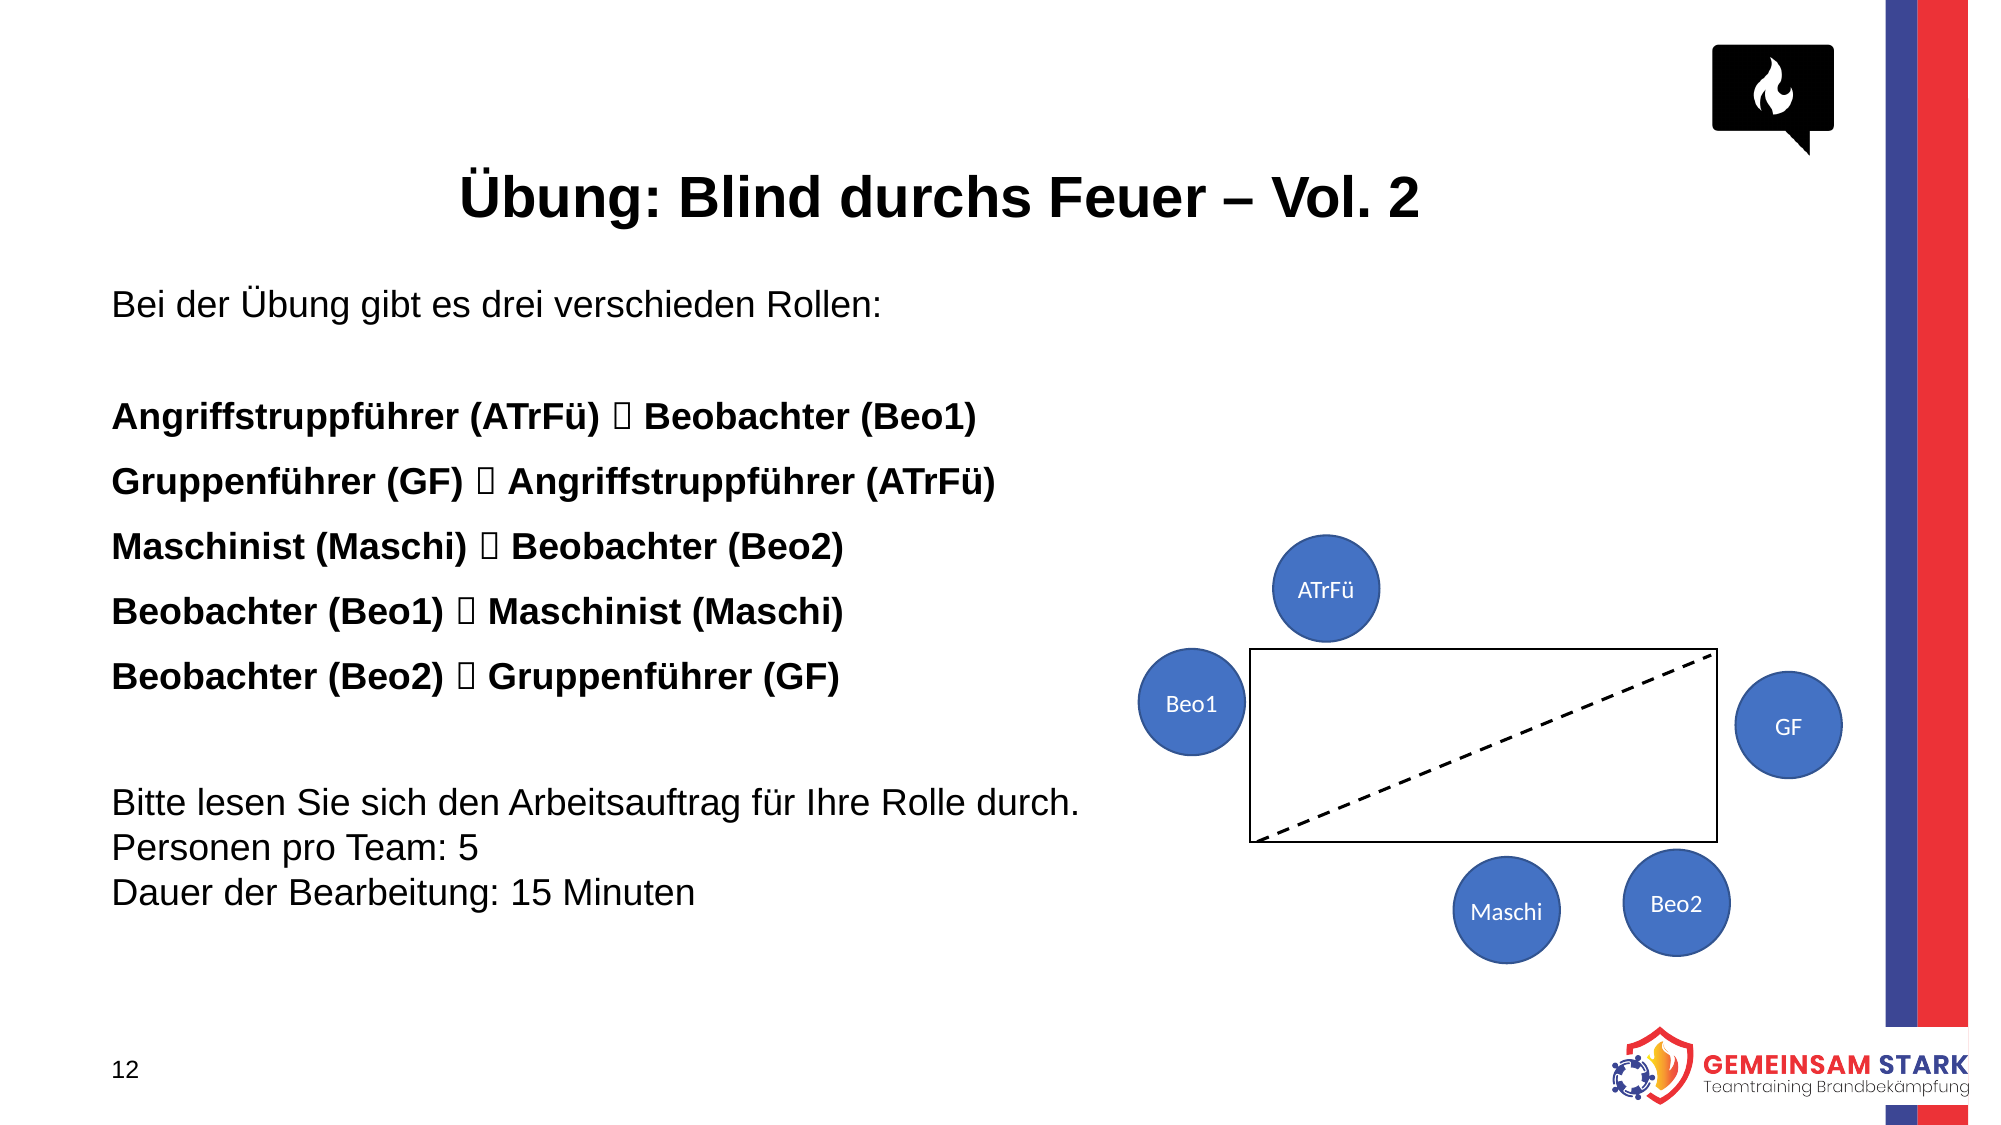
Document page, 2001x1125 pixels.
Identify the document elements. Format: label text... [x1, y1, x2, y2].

text_box [1249, 648, 1718, 843]
subtitle Übung: Blind durchs Feuer – Vol. 2 [54, 159, 1827, 238]
text_box ATrFü [1272, 534, 1381, 643]
text_box Beo1 [1137, 647, 1247, 757]
slide_number 12 [96, 1039, 547, 1099]
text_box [1257, 655, 1712, 842]
text_box GF [1734, 670, 1843, 780]
picture [1697, 15, 1848, 166]
text_box Bei der Übung gibt es drei verschieden Rollen: Angriffstruppführer (ATrFü)  Beobachter (Beo1) Gruppenführer (GF)  Angriffstruppführer (ATrFü) Maschinist (Maschi)  Beobachter (Beo2) Beobachter (Beo1)  Maschinist (Maschi) Beobachter (Beo2)  Gruppenführer (GF) Bitte lesen Sie sich den Arbeitsauftrag für Ihre Rolle durch. Personen pro Team: 5 Dauer der Bearbeitung: 15 Minuten [96, 272, 1822, 966]
text_box Maschi [1452, 855, 1561, 965]
picture [1612, 1026, 1969, 1105]
text_box Beo2 [1622, 848, 1731, 957]
